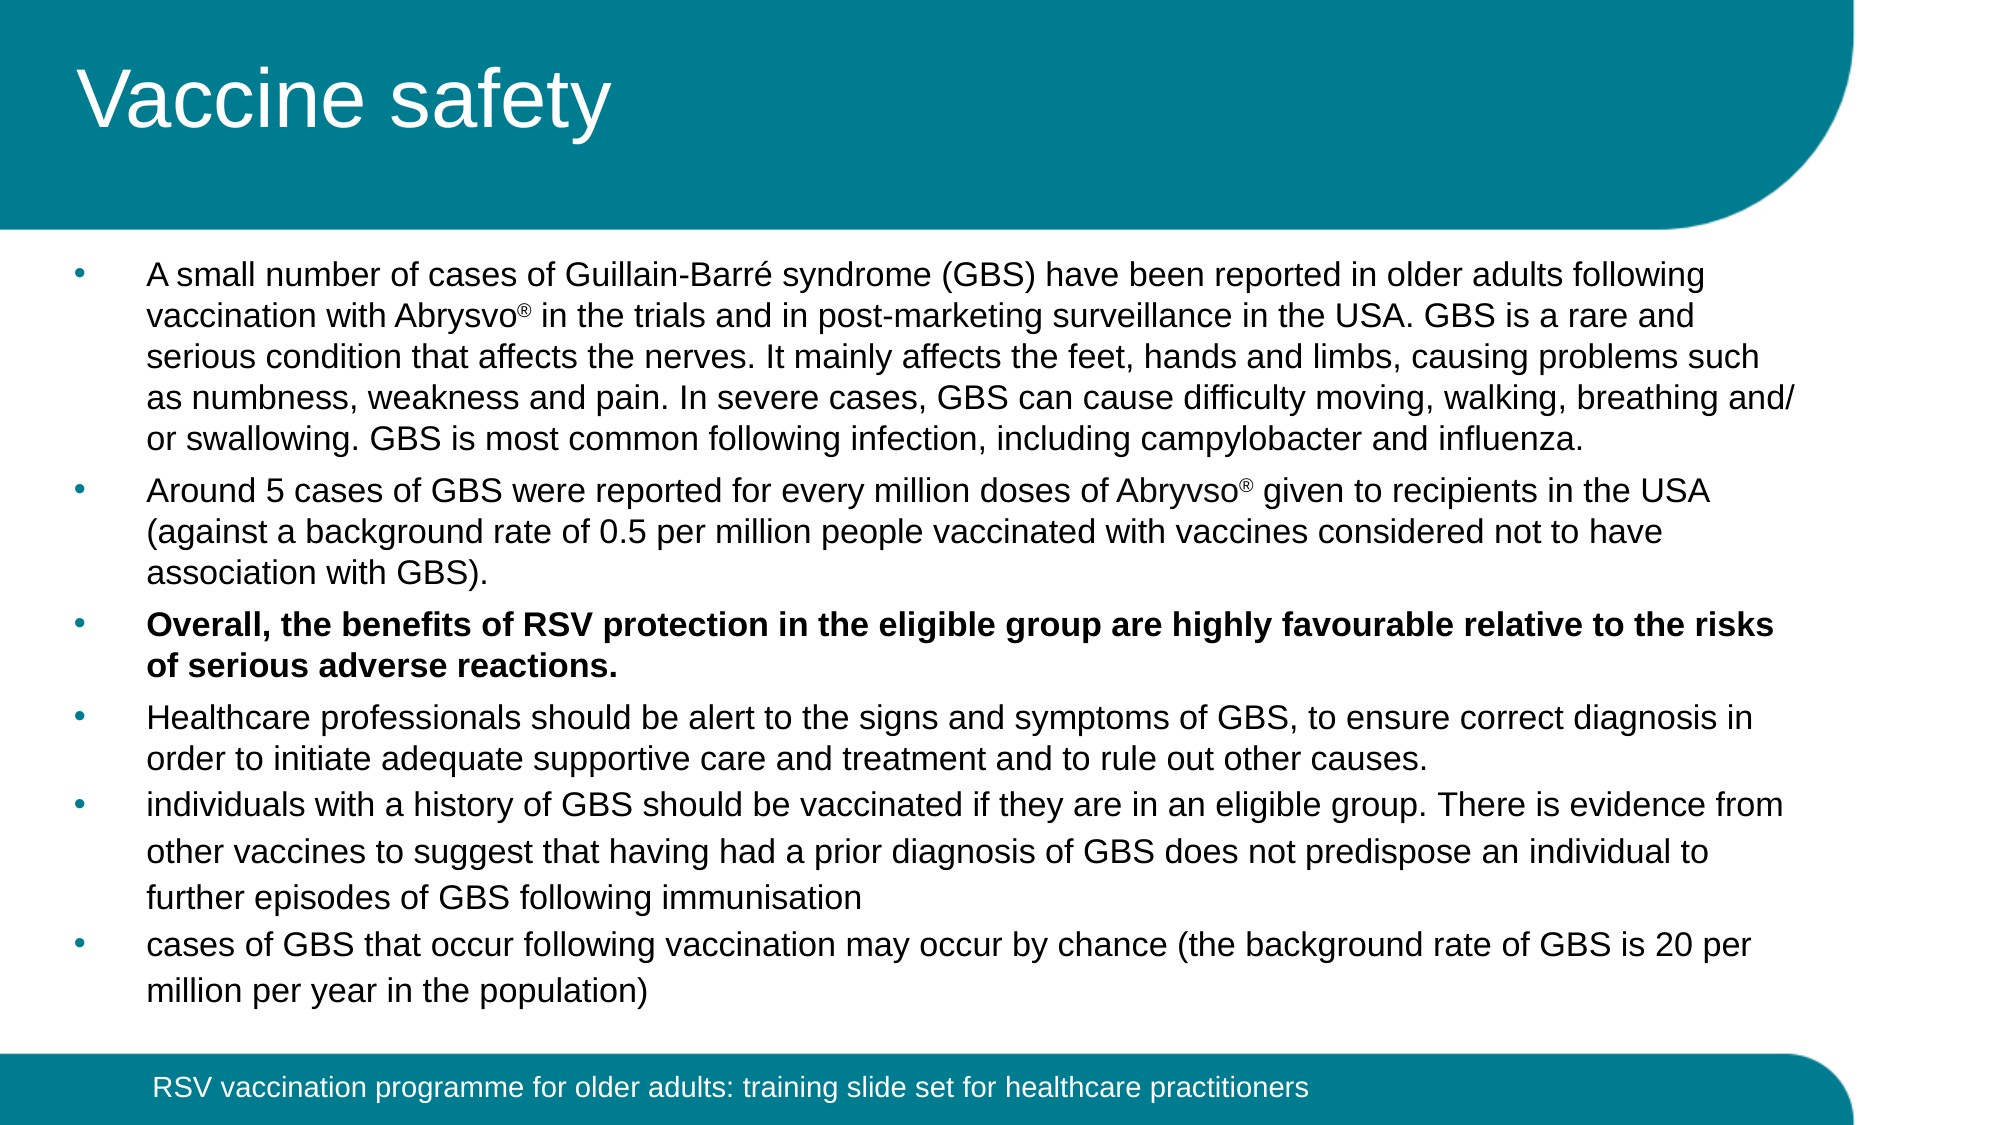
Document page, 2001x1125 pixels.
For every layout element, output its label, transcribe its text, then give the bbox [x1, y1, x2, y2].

title Vaccine safety [61, 47, 1818, 154]
list A small number of cases of Guillain-Barré syndrome (GBS) have been reported in older adults following vaccination with Abrysvo® in the trials and in post-marketing surveillance in the USA. GBS is a rare and serious condition that affects the nerves. It mainly affects the feet, hands and limbs, causing problems such as numbness, weakness and pain. In severe cases, GBS can cause difficulty moving, walking, breathing and/ or swallowing. GBS is most common following infection, including campylobacter and influenza. Around 5 cases of GBS were reported for every million doses of Abryvso® given to recipients in the USA (against a background rate of 0.5 per million people vaccinated with vaccines considered not to have association with GBS). Overall, the benefits of RSV protection in the eligible group are highly favourable relative to the risks of serious adverse reactions. Healthcare professionals should be alert to the signs and symptoms of GBS, to ensure correct diagnosis in order to initiate adequate supportive care and treatment and to rule out other causes. individuals with a history of GBS should be vaccinated if they are in an eligible group. There is evidence from other vaccines to suggest that having had a prior diagnosis of GBS does not predispose an individual to further episodes of GBS following immunisation cases of GBS that occur following vaccination may occur by chance (the background rate of GBS is 20 per million per year in the population) [58, 245, 1815, 1023]
slide_number 21 [0, 1034, 2000, 1125]
footer RSV vaccination programme for older adults: training slide set for healthcare practitioners [137, 1056, 1780, 1116]
